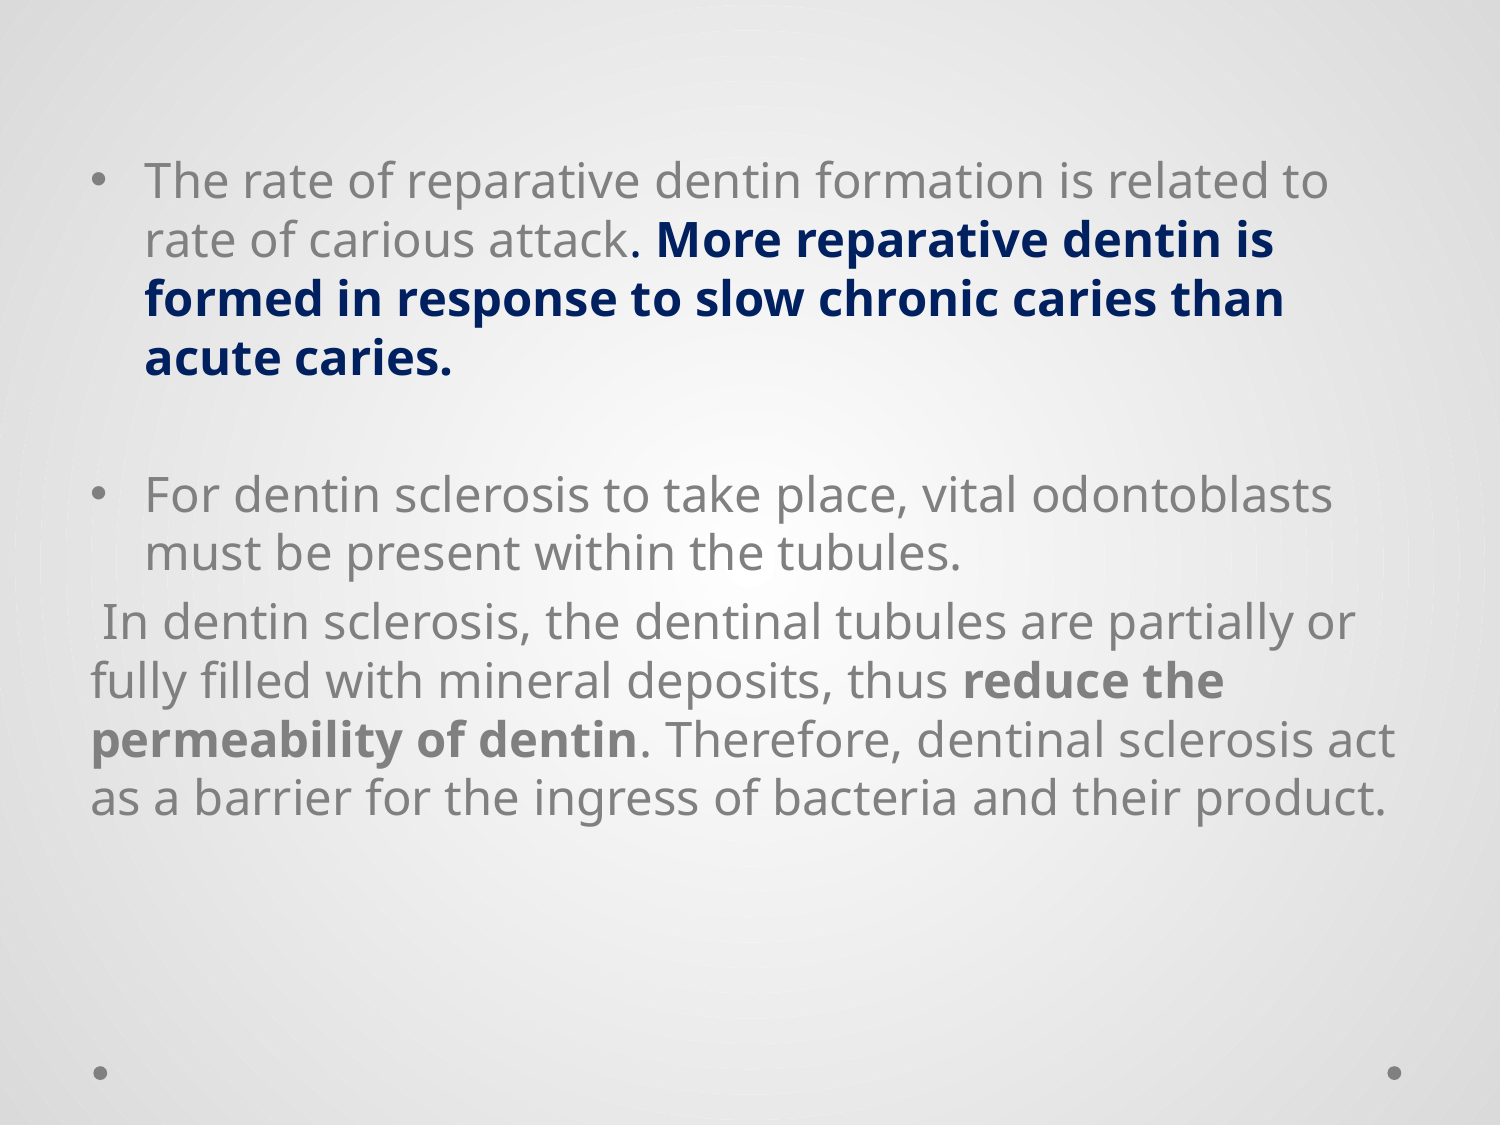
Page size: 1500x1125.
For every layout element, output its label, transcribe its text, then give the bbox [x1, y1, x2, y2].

list The rate of reparative dentin formation is related to rate of carious attack. More reparative dentin is formed in response to slow chronic caries than acute caries. For dentin sclerosis to take place, vital odontoblasts must be present within the tubules. In dentin sclerosis, the dentinal tubules are partially or fully filled with mineral deposits, thus reduce the permeability of dentin. Therefore, dentinal sclerosis act as a barrier for the ingress of bacteria and their product. [75, 141, 1425, 885]
